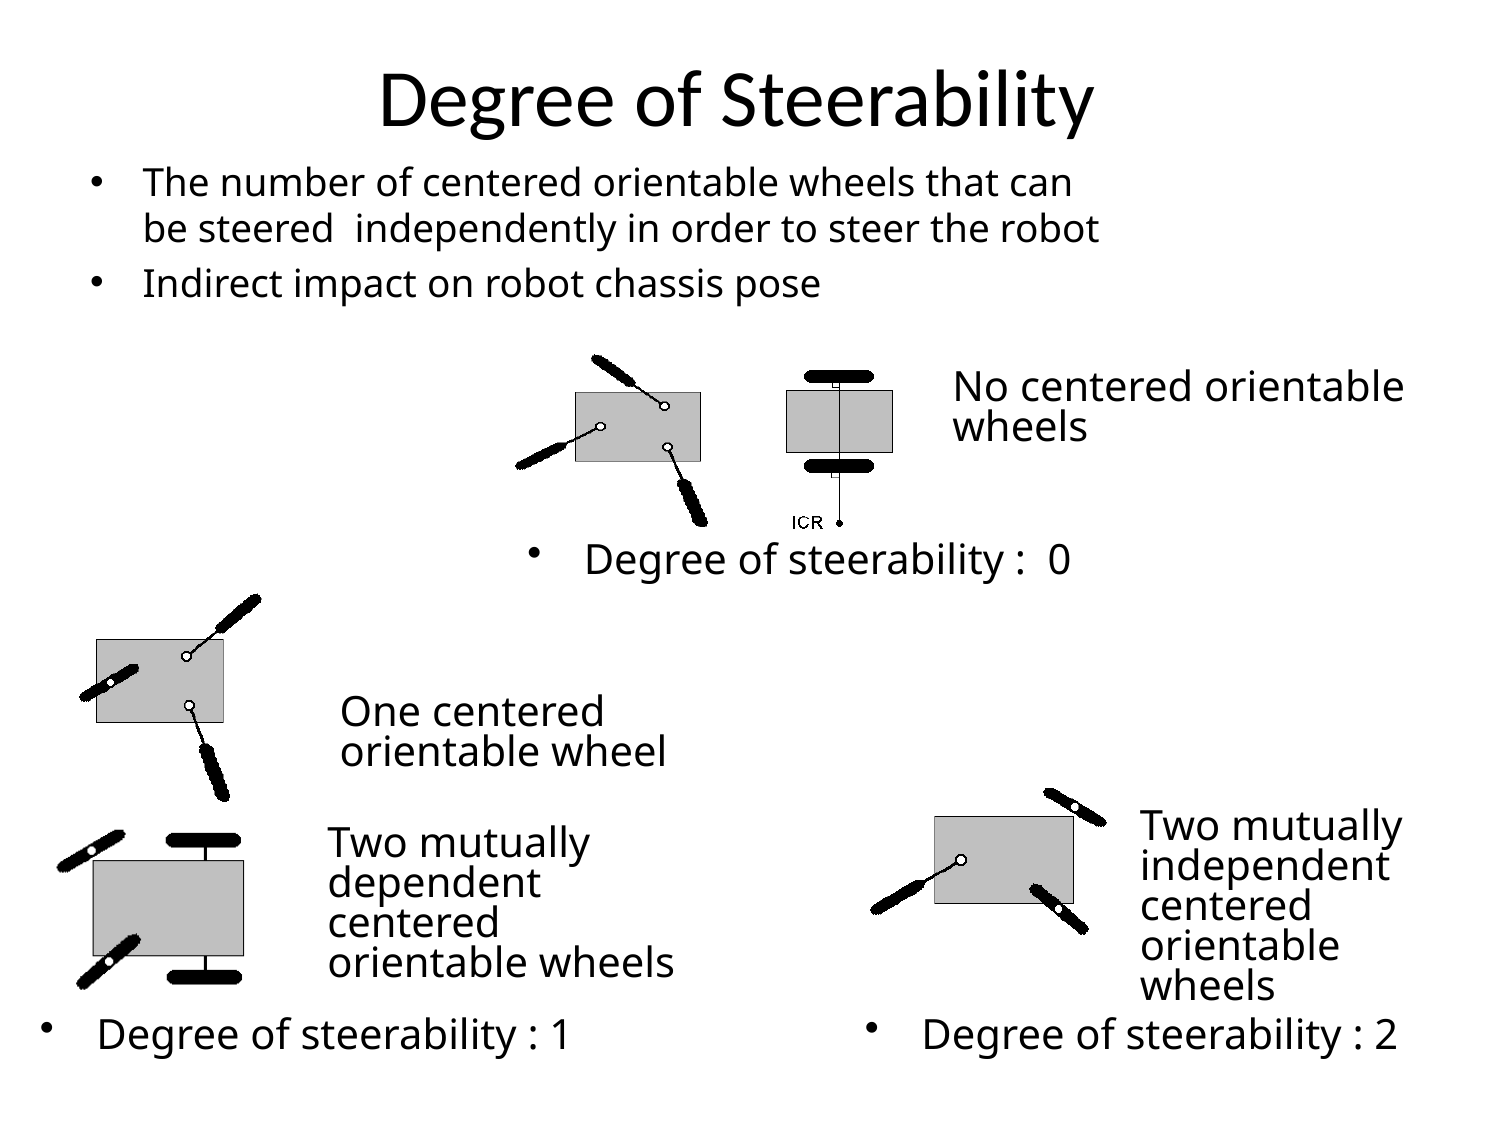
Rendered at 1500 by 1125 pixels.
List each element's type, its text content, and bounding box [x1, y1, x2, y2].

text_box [737, 337, 913, 538]
text_box Two mutually dependent centered orientable wheels [312, 818, 700, 994]
text_box One centered orientable wheel [324, 687, 775, 783]
text_box Degree of steerability : 0 [512, 524, 1125, 600]
text_box Two mutually independent centered orientable wheels [1124, 801, 1488, 1016]
list The number of centered orientable wheels that can be steered independently in order to steer the robot Indirect impact on robot chassis pose [75, 149, 1121, 328]
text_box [62, 574, 301, 813]
title Degree of Steerability [62, 37, 1413, 151]
text_box No centered orientable wheels [937, 362, 1488, 458]
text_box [862, 774, 1115, 947]
text_box Degree of steerability : 1 [24, 999, 600, 1075]
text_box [499, 349, 726, 539]
text_box Degree of steerability : 2 [849, 999, 1425, 1075]
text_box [37, 812, 276, 995]
